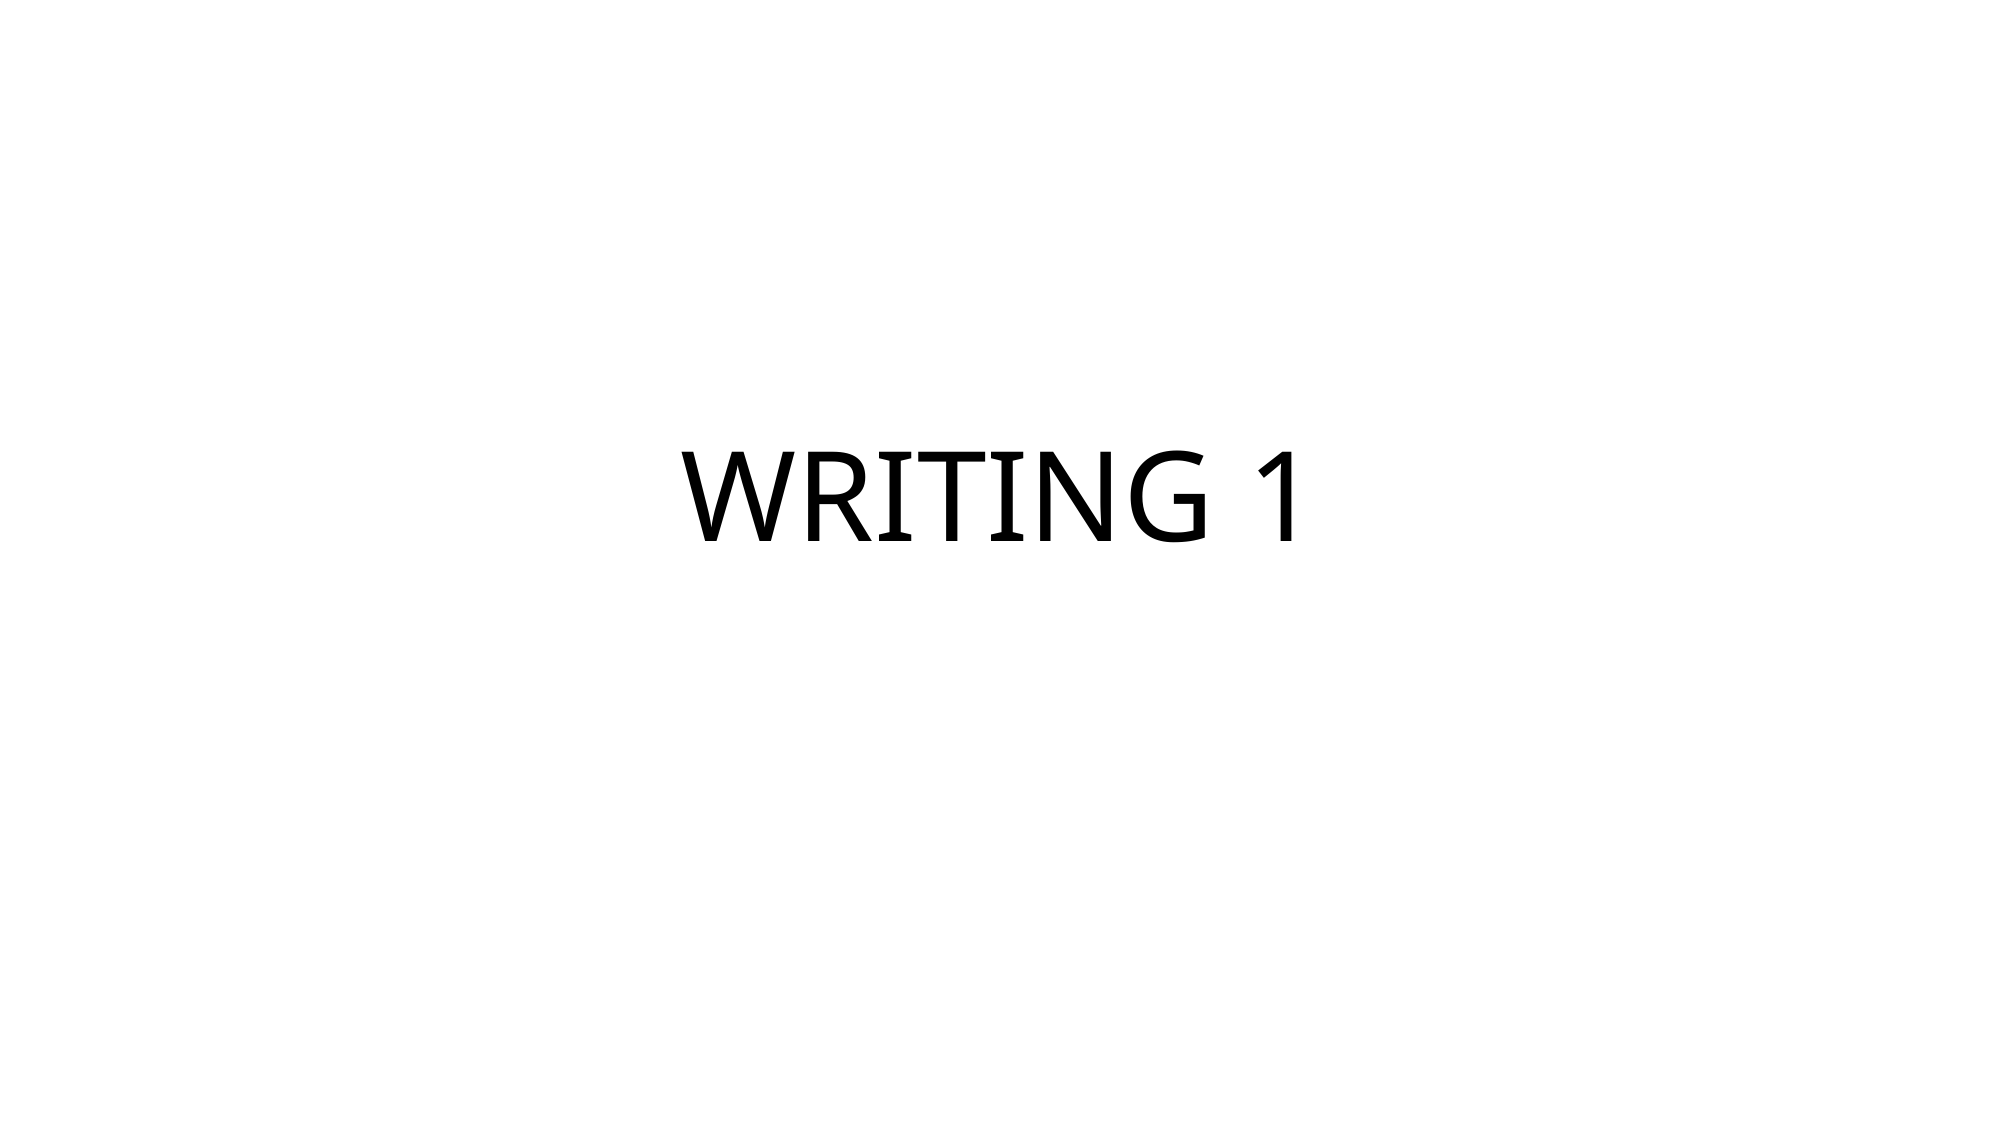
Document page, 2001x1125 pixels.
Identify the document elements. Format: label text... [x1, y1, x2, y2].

title WRITING 1 [249, 184, 1750, 576]
